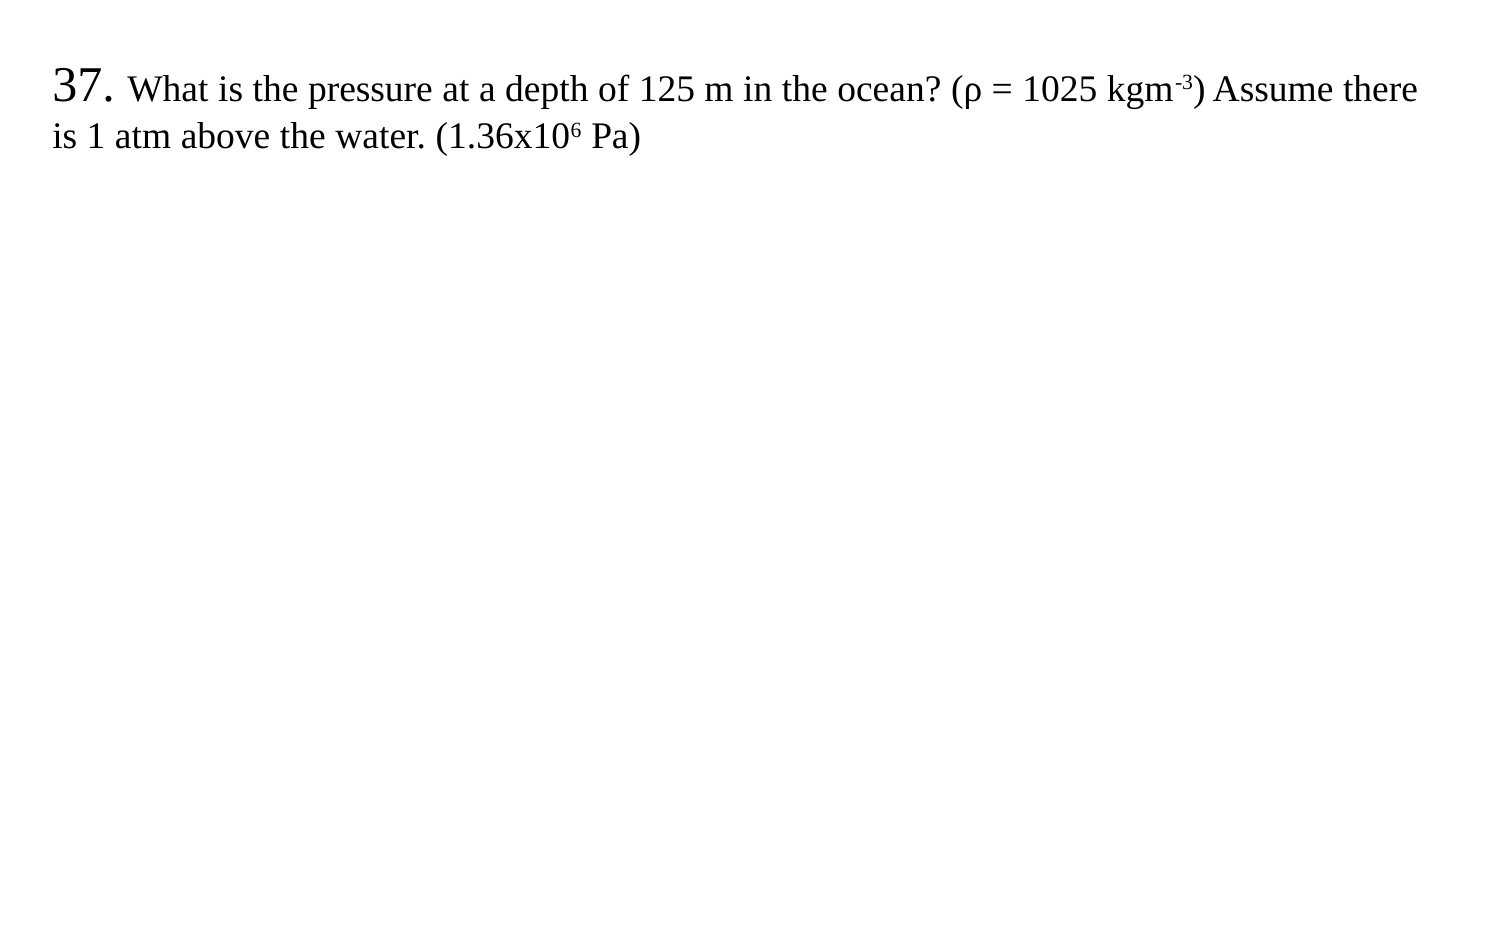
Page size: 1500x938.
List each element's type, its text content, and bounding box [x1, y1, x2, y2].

text_box 37. What is the pressure at a depth of 125 m in the ocean? (ρ = 1025 kgm-3) Assume there is 1 atm above the water. (1.36x106 Pa) [37, 43, 1463, 224]
